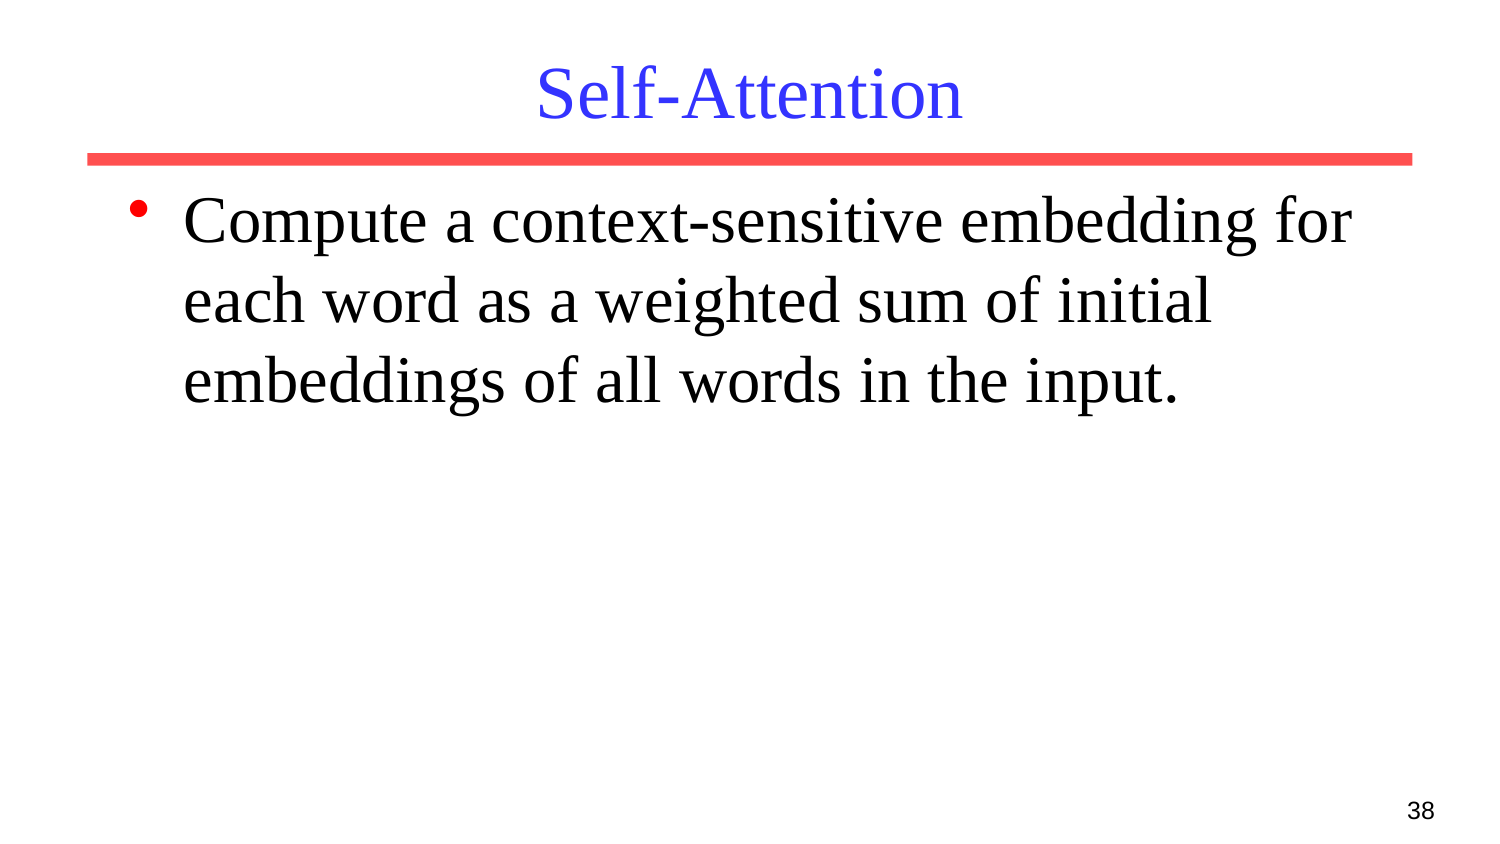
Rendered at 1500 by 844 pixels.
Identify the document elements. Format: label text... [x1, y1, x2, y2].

list Compute a context-sensitive embedding for each word as a weighted sum of initial embeddings of all words in the input. [112, 168, 1388, 746]
slide_number 38 [1137, 787, 1451, 844]
title Self-Attention [112, 27, 1388, 151]
